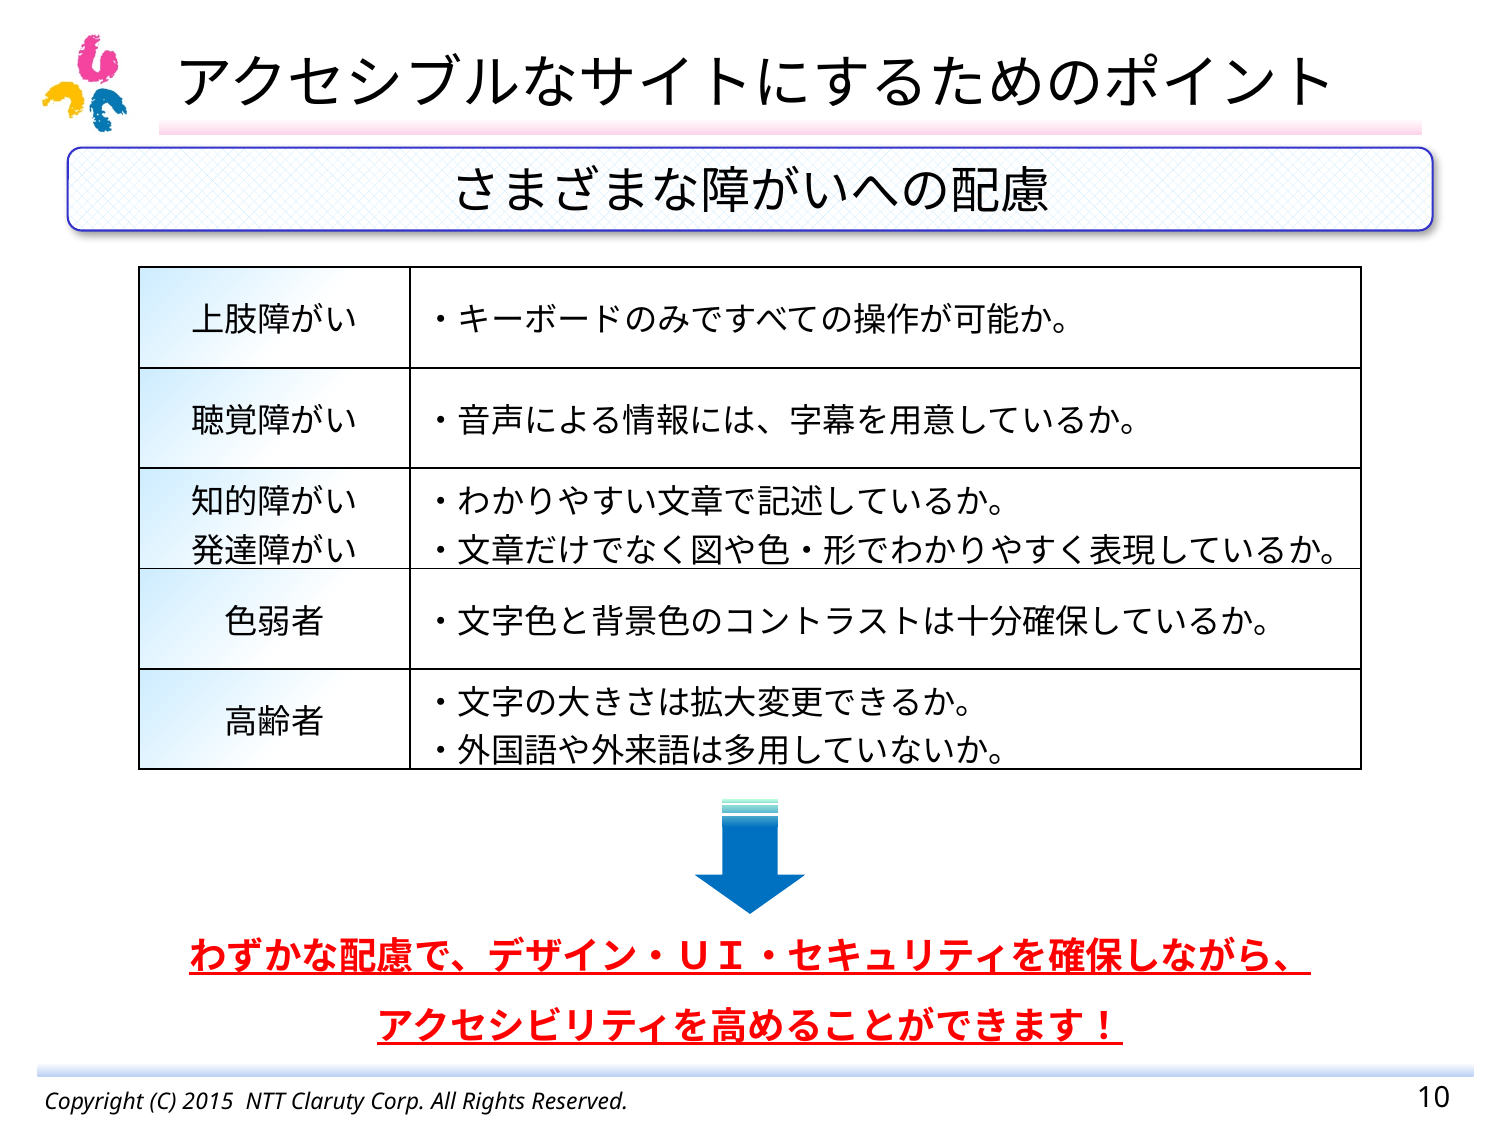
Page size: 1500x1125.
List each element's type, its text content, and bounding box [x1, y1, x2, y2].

text_box [722, 798, 778, 803]
table_cell ・わかりやすい文章で記述しているか。 ・文章だけでなく図や色・形でわかりやすく表現しているか。 [411, 469, 1360, 568]
table_cell ・音声による情報には、字幕を用意しているか。 [411, 369, 1360, 467]
text_box わずかな配慮で、デザイン・ＵＩ・セキュリティを確保しながら、 アクセシビリティを高めることができます！ [146, 924, 1354, 1054]
table_cell 色弱者 [140, 569, 409, 668]
table_cell ・文字の大きさは拡大変更できるか。 ・外国語や外来語は多用していないか。 [411, 670, 1360, 768]
table_cell 聴覚障がい [140, 369, 409, 467]
title アクセシブルなサイトにするためのポイント [159, 38, 1422, 127]
table_header ・キーボードのみですべての操作が可能か。 [411, 268, 1360, 367]
table_header 上肢障がい [140, 268, 409, 367]
table_cell 知的障がい 発達障がい [140, 469, 409, 568]
picture [34, 31, 138, 135]
table_cell 高齢者 [140, 670, 409, 768]
table_cell ・文字色と背景色のコントラストは十分確保しているか。 [411, 569, 1360, 668]
text_box [722, 805, 778, 813]
text_box さまざまな障がいへの配慮 [67, 147, 1433, 231]
text_box [694, 816, 806, 914]
